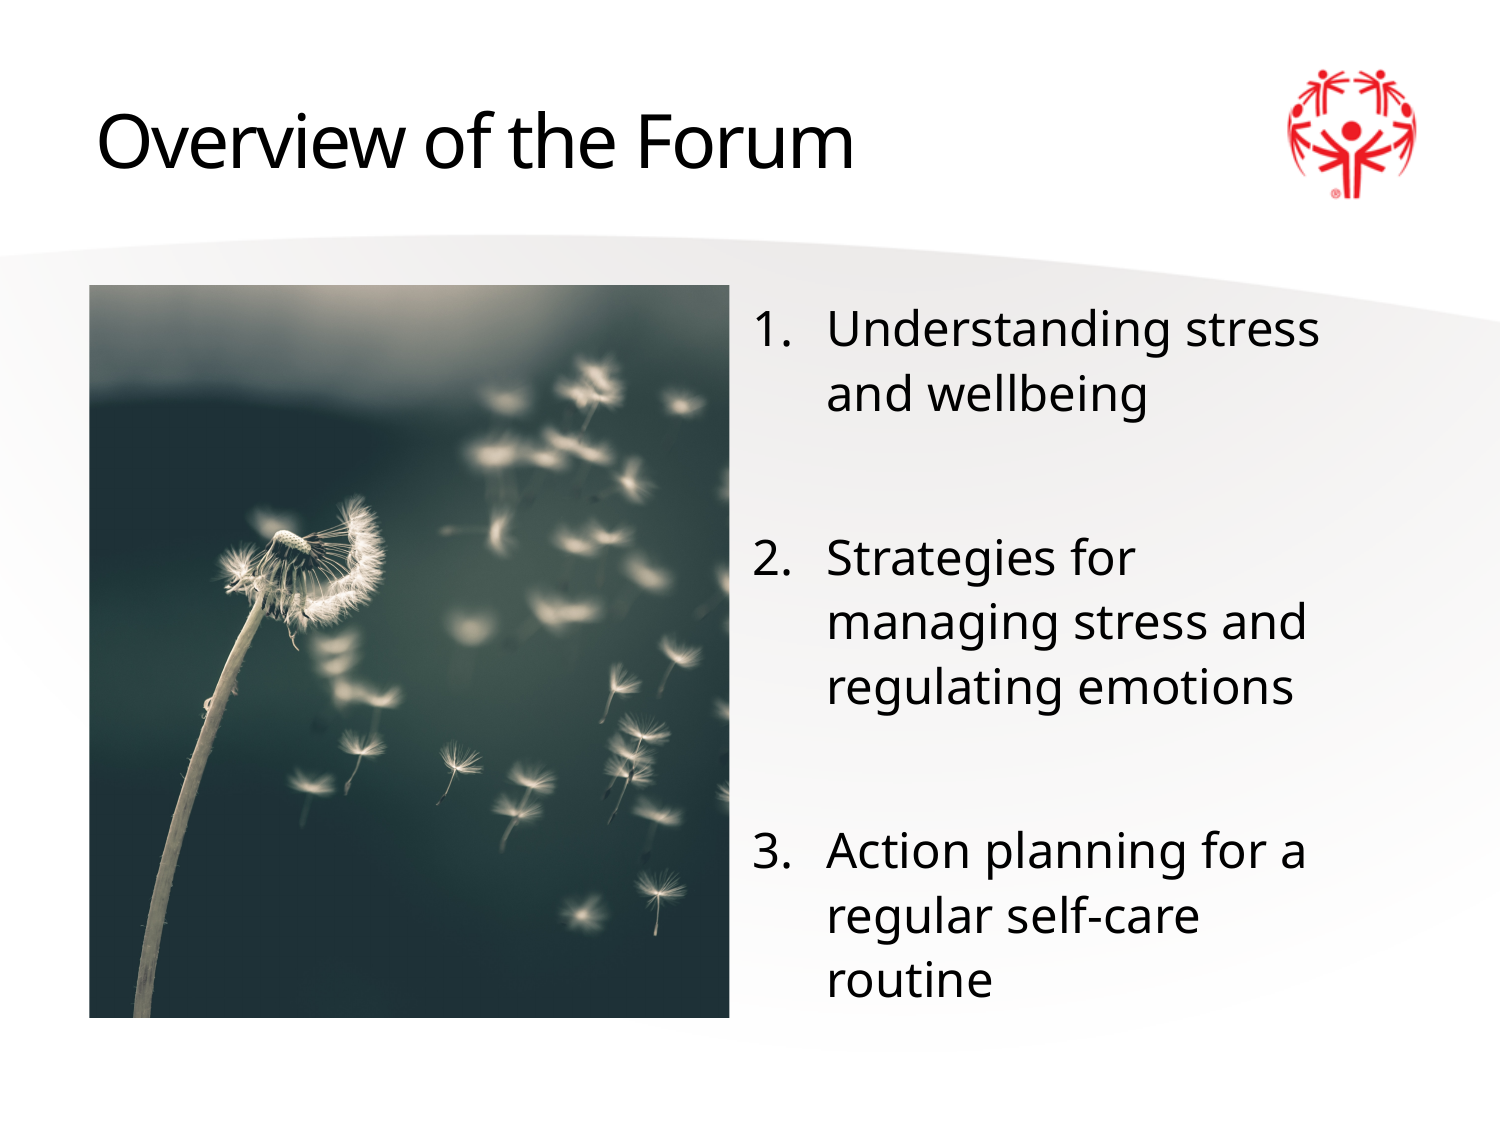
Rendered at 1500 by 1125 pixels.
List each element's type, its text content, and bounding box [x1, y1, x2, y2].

list Understanding stress and wellbeing Strategies for managing stress and regulating emotions Action planning for a regular self-care routine [747, 285, 1388, 1018]
picture [0, 0, 1500, 1125]
title Overview of the Forum [89, 60, 1247, 232]
